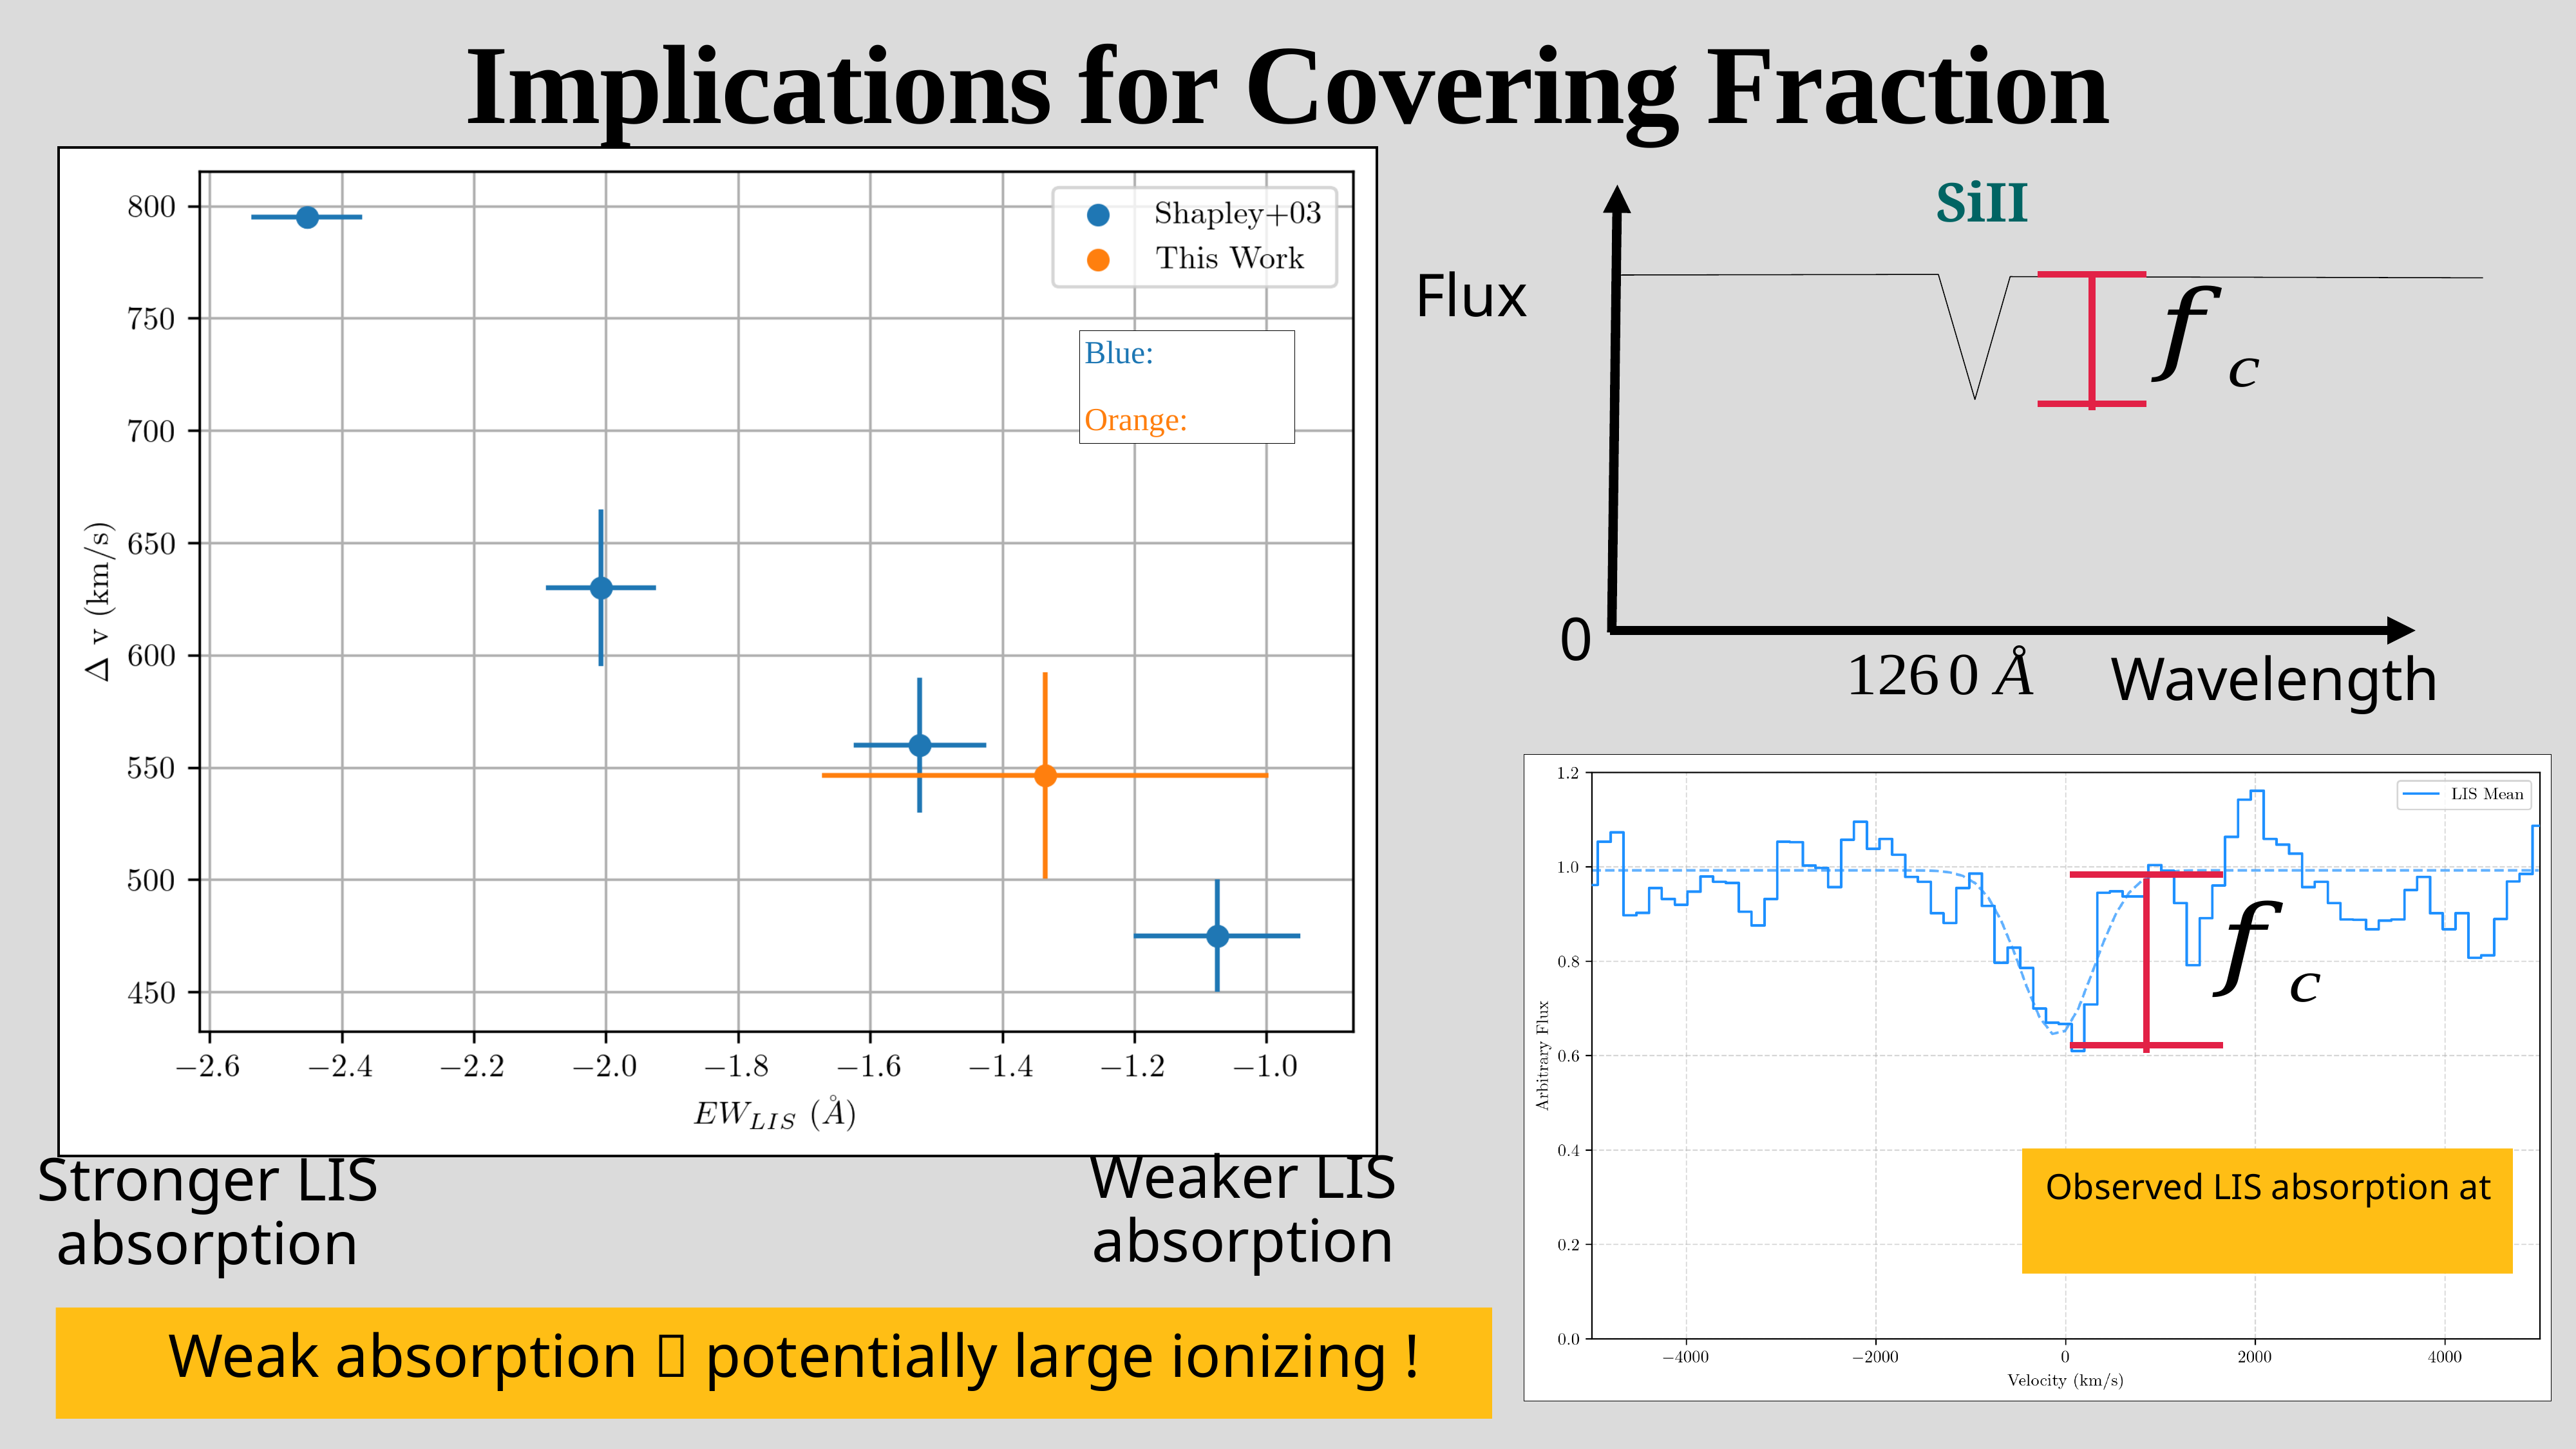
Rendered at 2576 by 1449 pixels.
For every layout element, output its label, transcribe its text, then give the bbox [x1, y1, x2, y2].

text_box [55, 1307, 1493, 1419]
text_box Stronger LIS absorption [0, 1144, 435, 1283]
text_box Weaker LIS absorption [1016, 1142, 1471, 1280]
text_box [0, 0, 2576, 1449]
text_box [1618, 274, 2037, 401]
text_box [2022, 1148, 2514, 1274]
picture [1524, 754, 2552, 1401]
text_box 0 [1549, 604, 1858, 678]
picture [60, 148, 1376, 1155]
text_box [1612, 184, 1622, 604]
text_box Flux [1405, 260, 1568, 334]
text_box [2069, 874, 2224, 1054]
text_box SiII [1891, 170, 2074, 240]
text_box Wavelength [2101, 644, 2483, 718]
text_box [2037, 274, 2147, 410]
text_box Implications for Covering Fraction [247, 32, 2329, 151]
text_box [129, 144, 980, 148]
text_box [2147, 276, 2483, 279]
text_box [1858, 626, 2416, 635]
